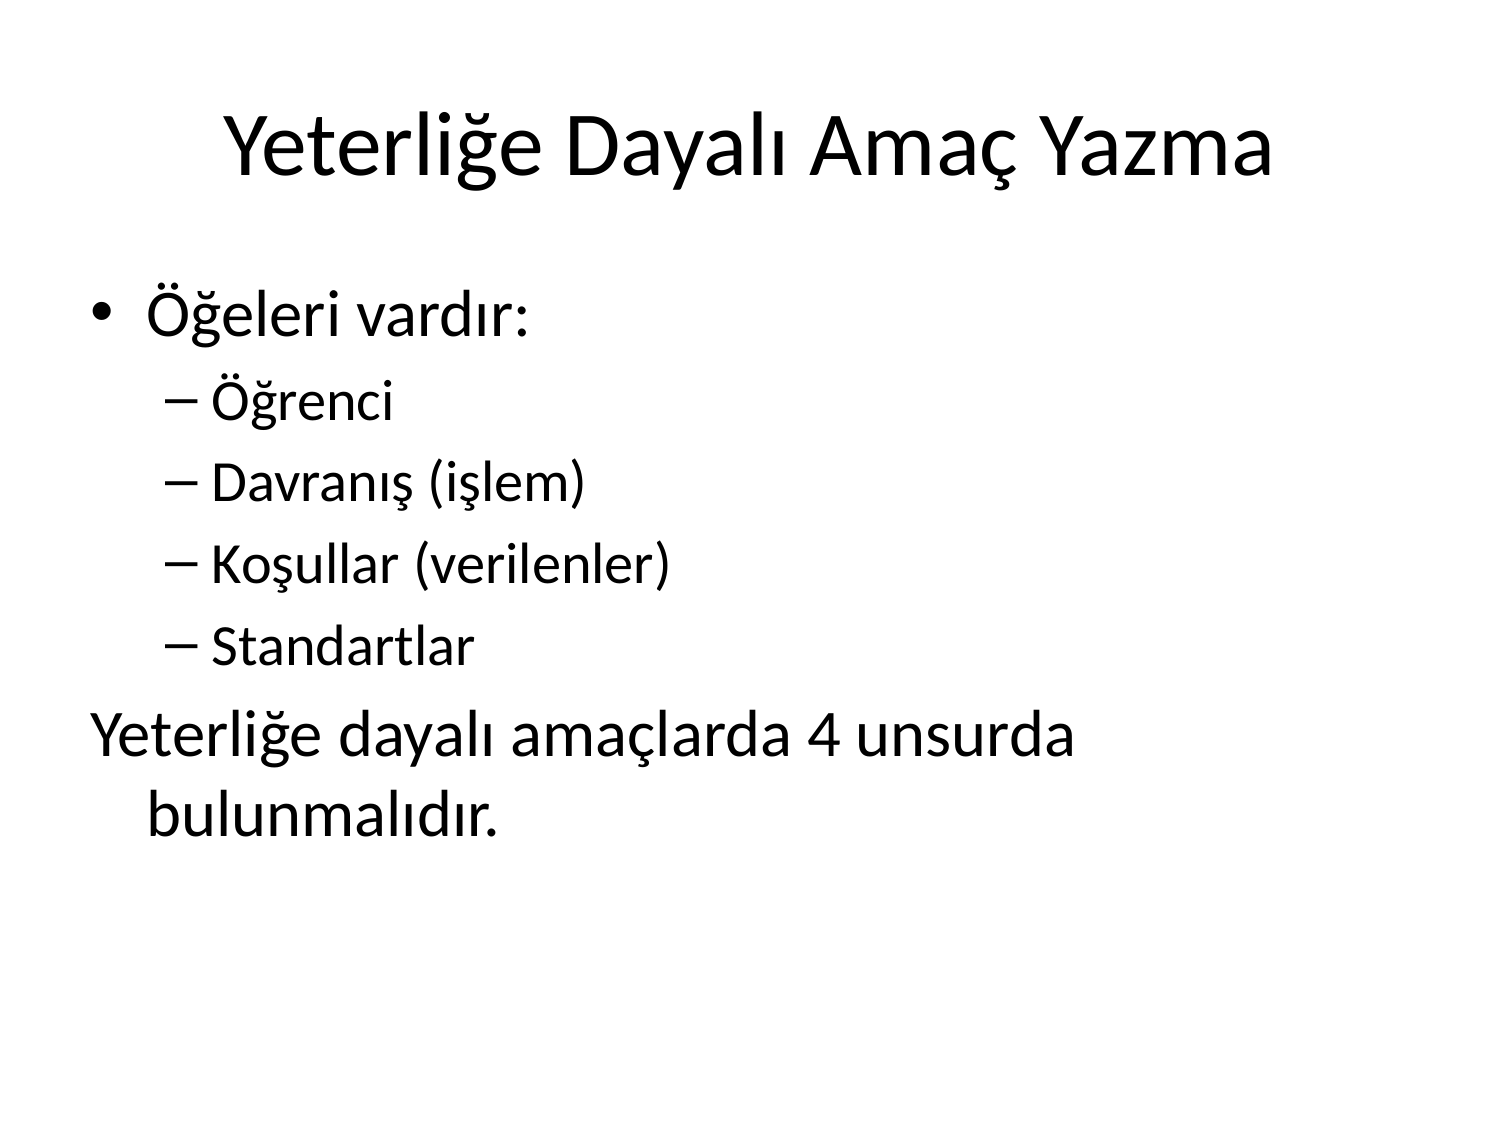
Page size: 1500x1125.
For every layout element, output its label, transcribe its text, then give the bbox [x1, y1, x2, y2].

title Yeterliğe Dayalı Amaç Yazma [75, 45, 1425, 233]
list Öğeleri vardır: Öğrenci Davranış (işlem) Koşullar (verilenler) Standartlar Yeterliğe dayalı amaçlarda 4 unsurda bulunmalıdır. [75, 262, 1425, 1005]
